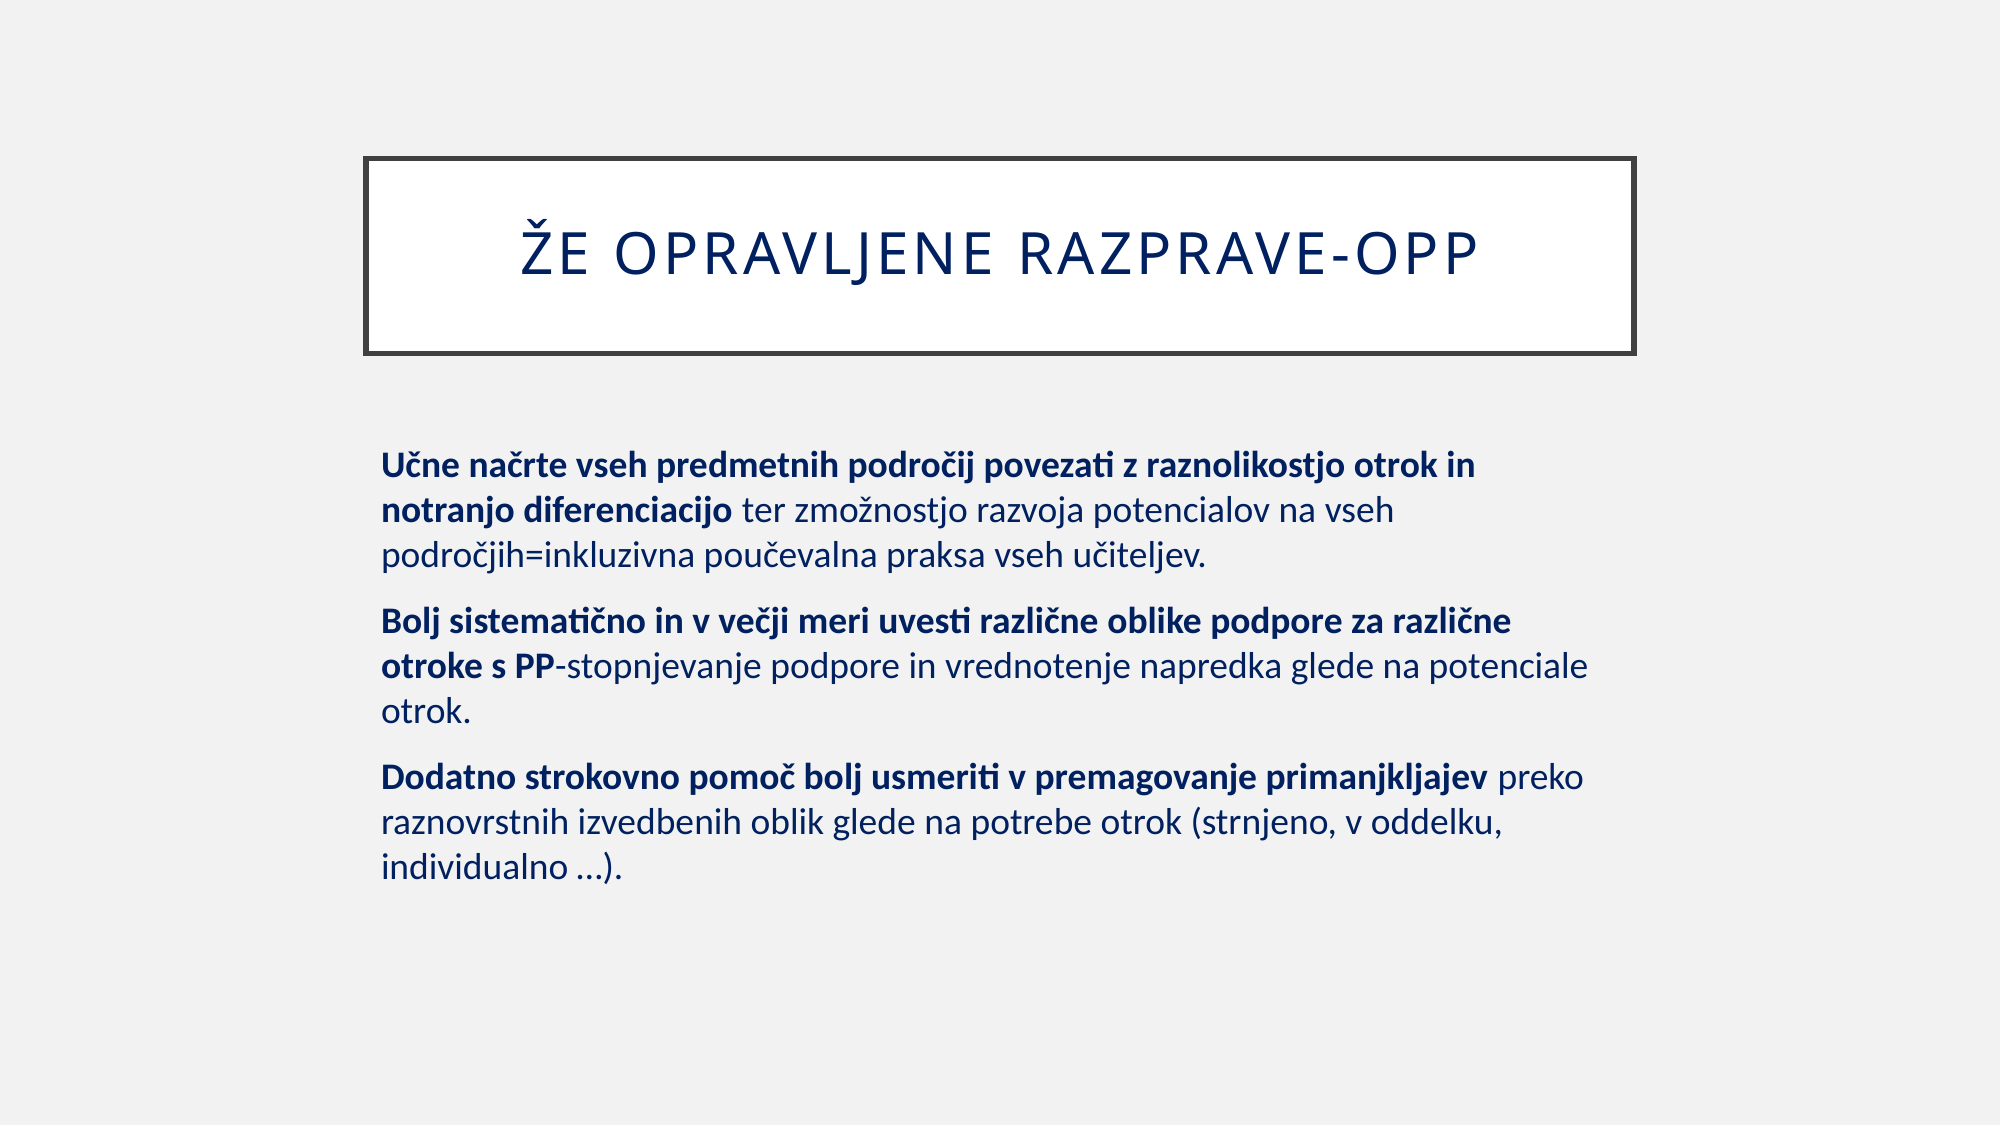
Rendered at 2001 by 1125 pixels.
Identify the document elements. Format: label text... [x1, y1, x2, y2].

list Učne načrte vseh predmetnih področij povezati z raznolikostjo otrok in notranjo diferenciacijo ter zmožnostjo razvoja potencialov na vseh področjih=inkluzivna poučevalna praksa vseh učiteljev. Bolj sistematično in v večji meri uvesti različne oblike podpore za različne otroke s PP-stopnjevanje podpore in vrednotenje napredka glede na potenciale otrok. Dodatno strokovno pomoč bolj usmeriti v premagovanje primanjkljajev preko raznovrstnih izvedbenih oblik glede na potrebe otrok (strnjeno, v oddelku, individualno …). [366, 432, 1634, 942]
title že opravljene razprave-OPP [363, 156, 1637, 356]
